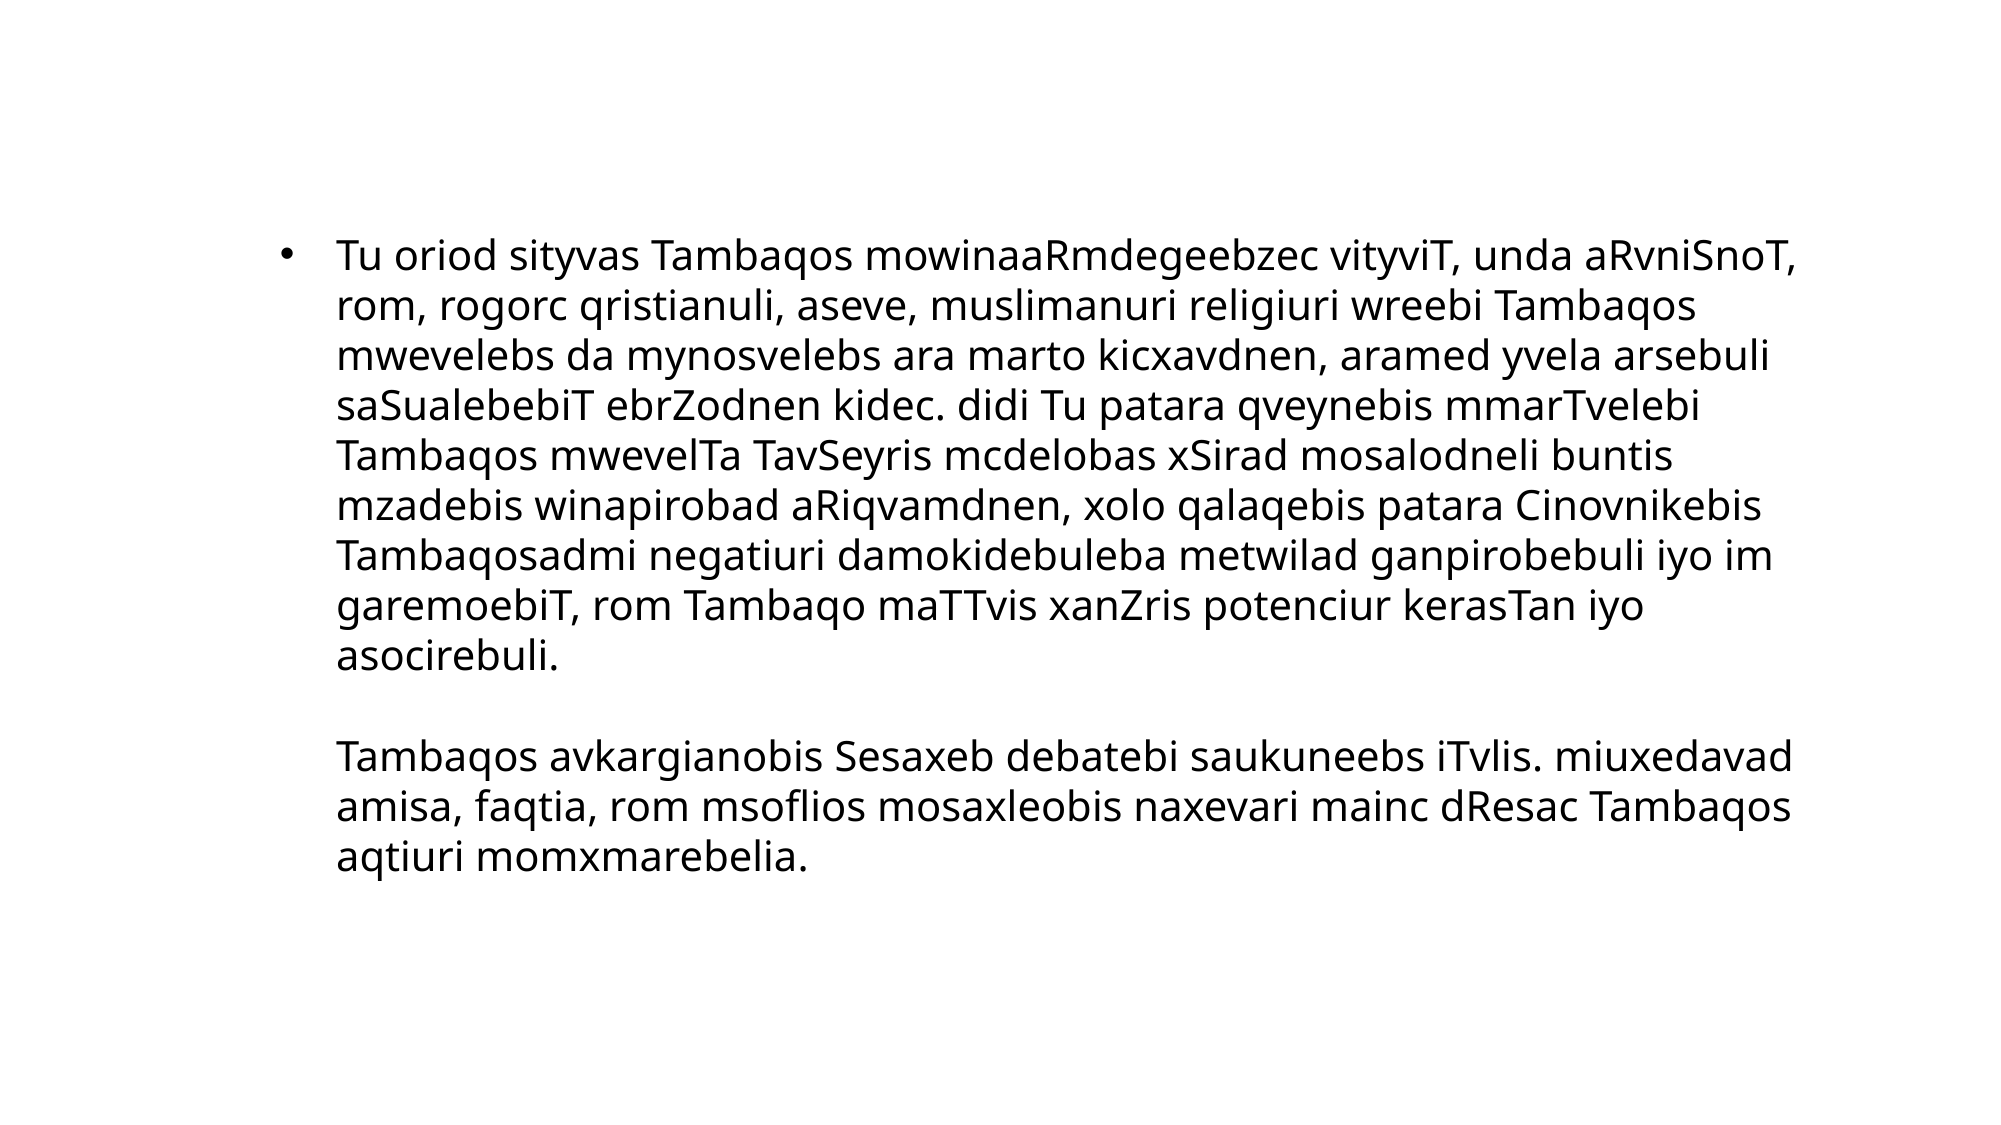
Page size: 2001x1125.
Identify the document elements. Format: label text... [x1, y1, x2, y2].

title Tu oriod sityvas Tambaqos mowinaaRmdegeebzec vityviT, unda aRvniSnoT, rom, rogorc qristianuli, aseve, muslimanuri religiuri wreebi Tambaqos mwevelebs da mynosvelebs ara marto kicxavdnen, aramed yvela arsebuli saSualebebiT ebrZodnen kidec. didi Tu patara qveynebis mmarTvelebi Tambaqos mwevelTa TavSeyris mcdelobas xSirad mosalodneli buntis mzadebis winapirobad aRiqvamdnen, xolo qalaqebis patara Cinovnikebis Tambaqosadmi negatiuri damokidebuleba metwilad ganpirobebuli iyo im garemoebiT, rom Tambaqo maTTvis xanZris potenciur kerasTan iyo asocirebuli. Tambaqos avkargianobis Sesaxeb debatebi saukuneebs iTvlis. miuxedavad amisa, faqtia, rom msoflios mosaxleobis naxevari mainc dResac Tambaqos aqtiuri momxmarebelia. [264, 0, 1849, 1109]
